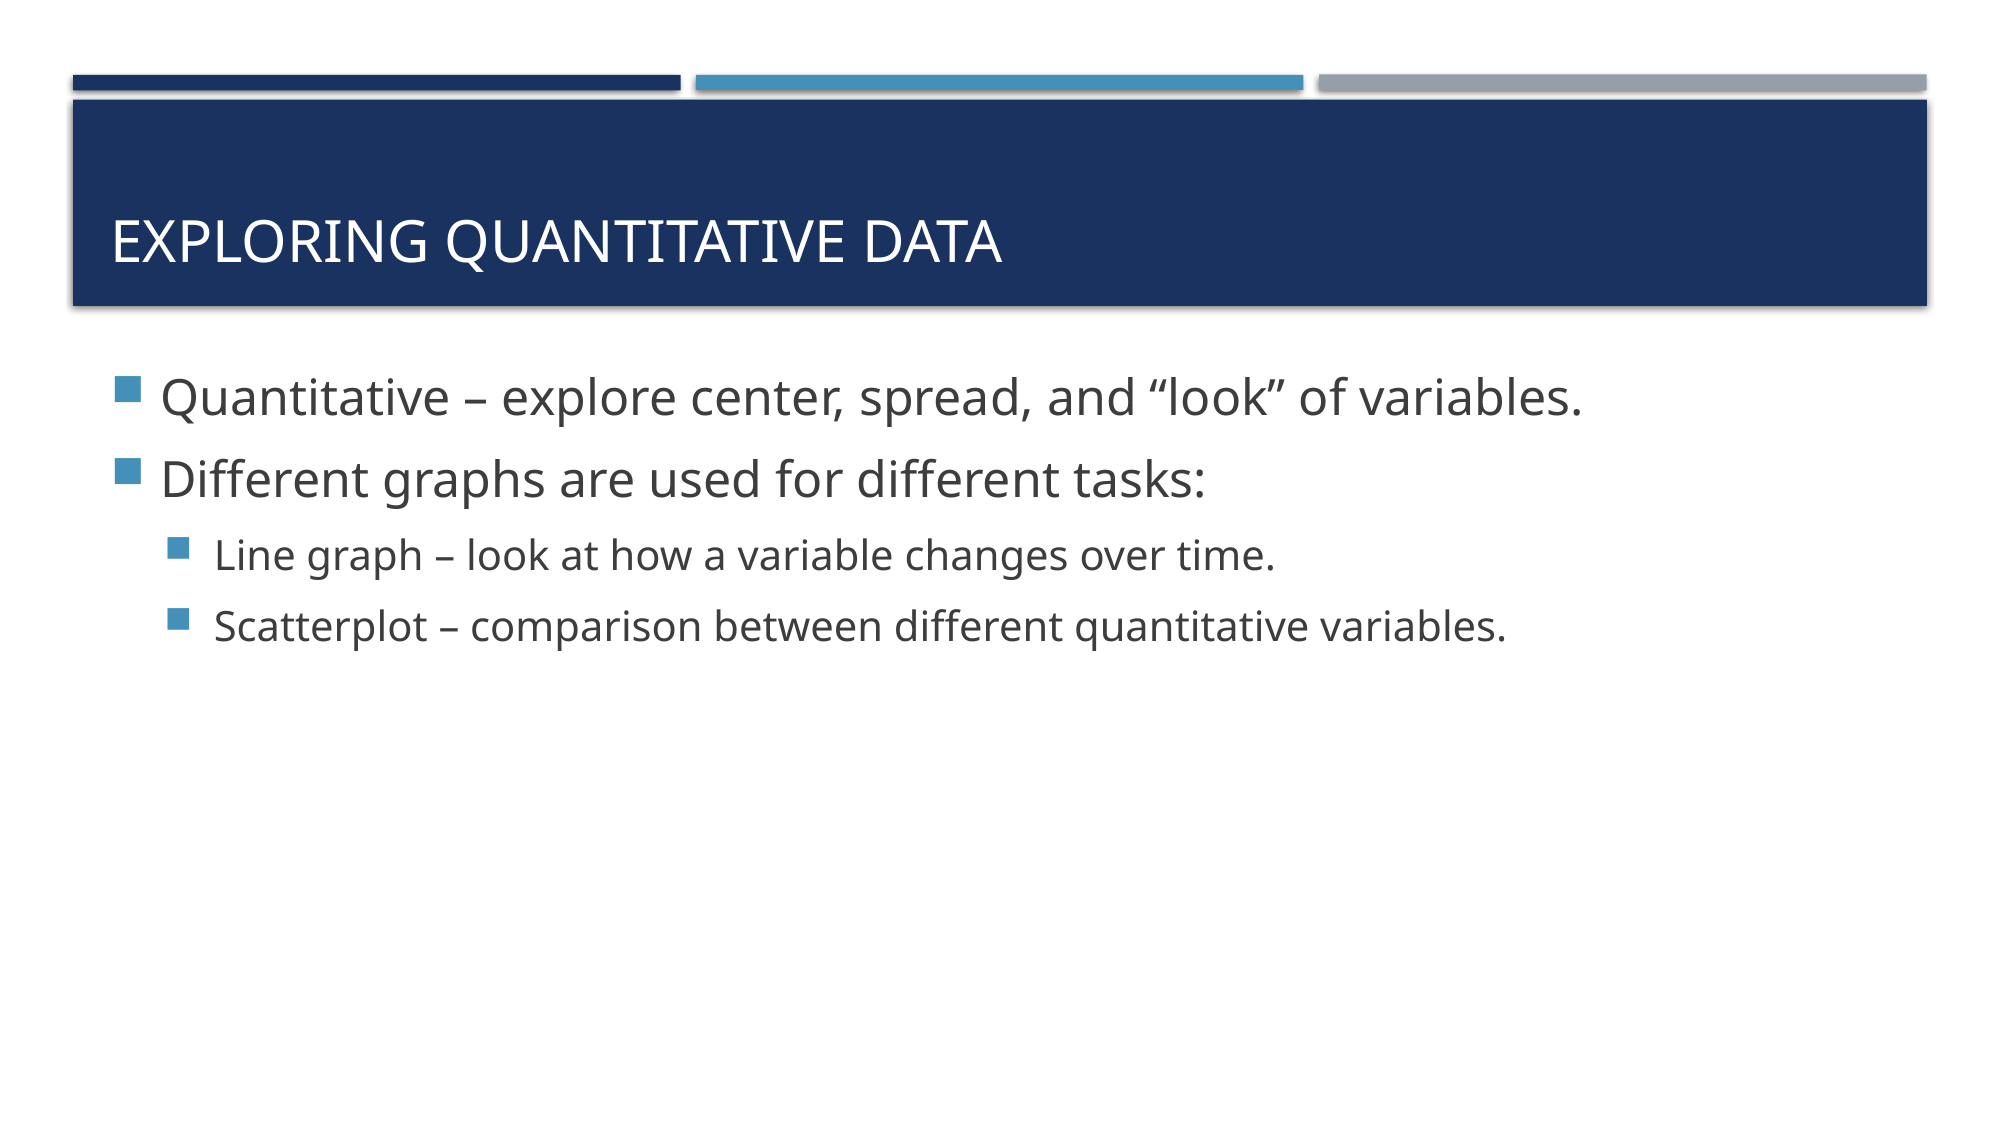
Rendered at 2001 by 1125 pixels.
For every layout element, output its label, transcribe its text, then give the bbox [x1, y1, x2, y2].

list Quantitative – explore center, spread, and “look” of variables. Different graphs are used for different tasks: Line graph – look at how a variable changes over time. Scatterplot – comparison between different quantitative variables. [95, 357, 1905, 962]
title Exploring Quantitative Data [95, 119, 1905, 282]
